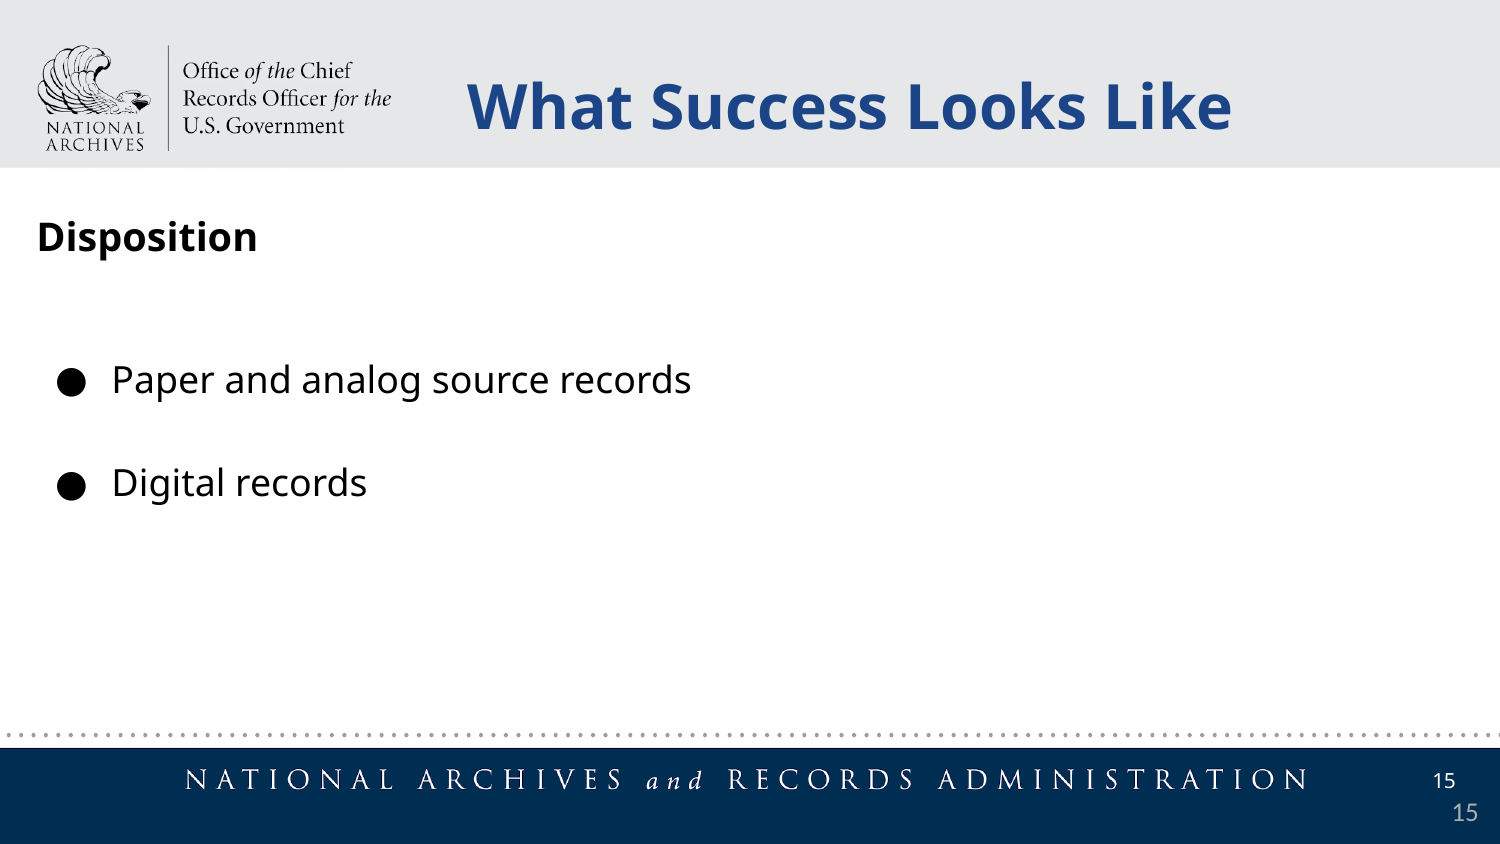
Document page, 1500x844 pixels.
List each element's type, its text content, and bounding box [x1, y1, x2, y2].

title What Success Looks Like [452, 40, 1358, 135]
text_box Disposition Paper and analog source records Digital records [21, 190, 1427, 520]
picture [0, 0, 1500, 844]
slide_number 15 [1403, 779, 1494, 844]
